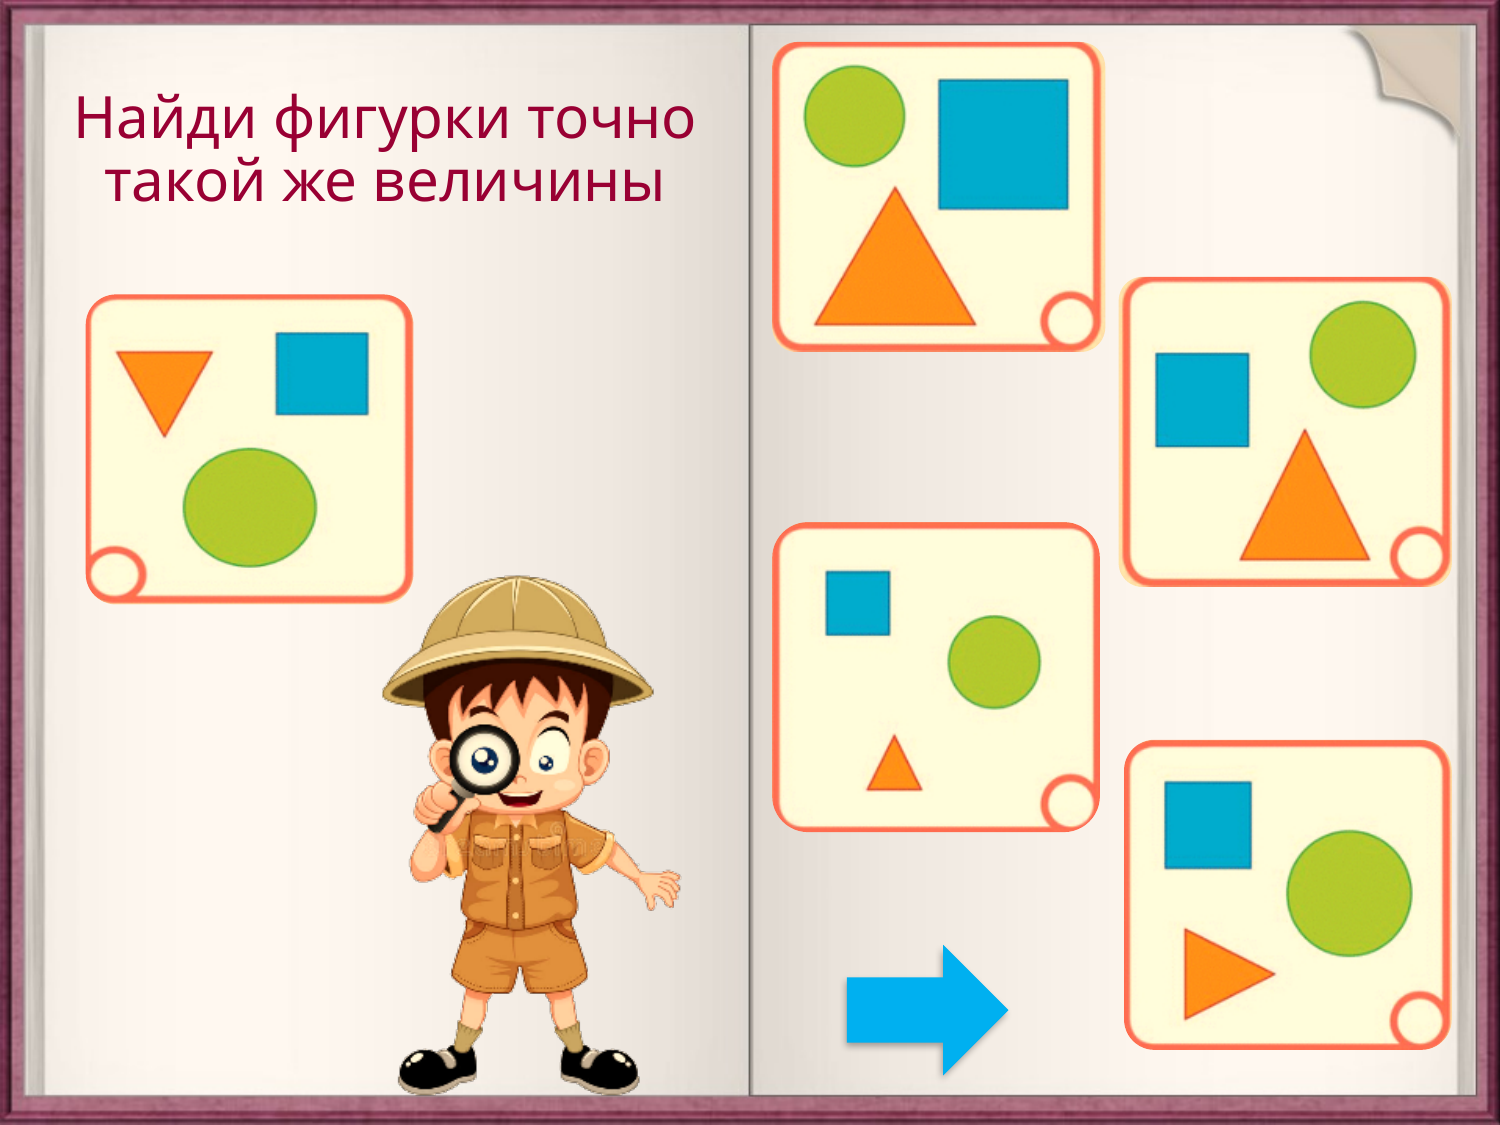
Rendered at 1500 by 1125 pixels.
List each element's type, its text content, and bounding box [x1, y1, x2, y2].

title Найди фигурки точно такой же величины [42, 41, 728, 260]
text_box [845, 942, 1010, 1078]
picture [0, 0, 1500, 1125]
